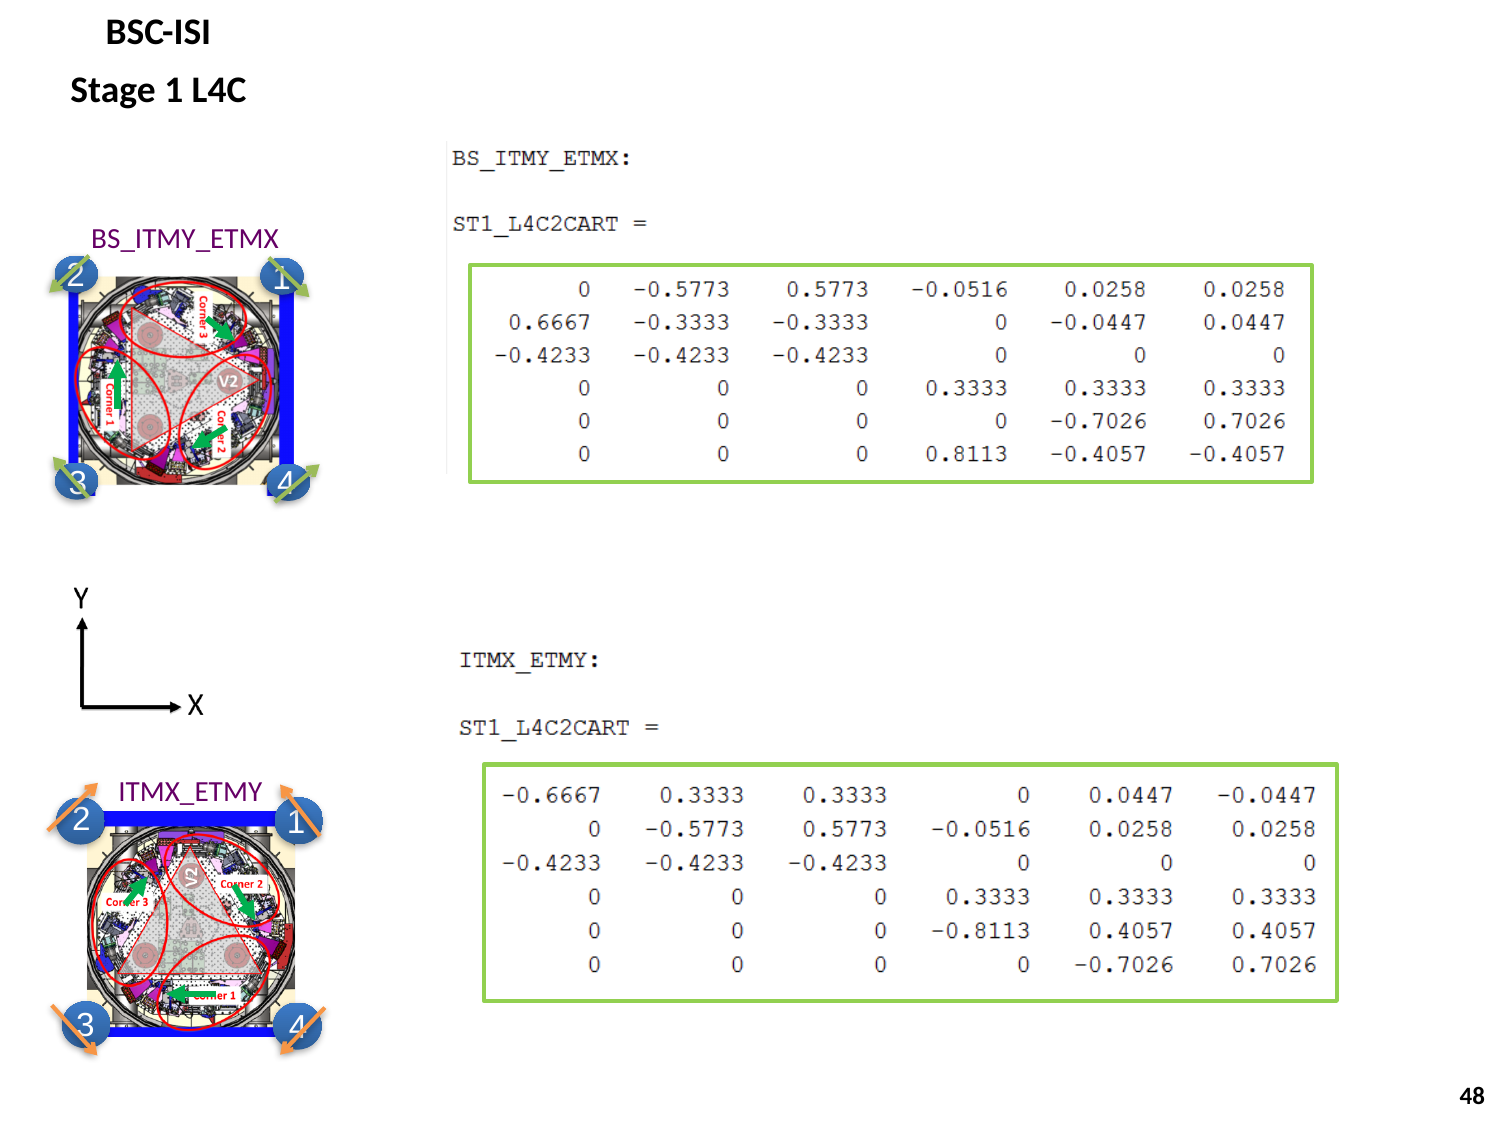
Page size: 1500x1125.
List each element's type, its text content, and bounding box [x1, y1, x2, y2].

text_box [482, 762, 1339, 1003]
picture [445, 141, 1291, 474]
picture [455, 645, 1326, 984]
text_box [468, 263, 1314, 484]
picture [53, 568, 224, 743]
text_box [48, 211, 320, 503]
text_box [47, 764, 330, 1058]
text_box BSC-ISI Stage 1 L4C [0, 0, 317, 118]
slide_number 48 [1437, 1065, 1500, 1125]
